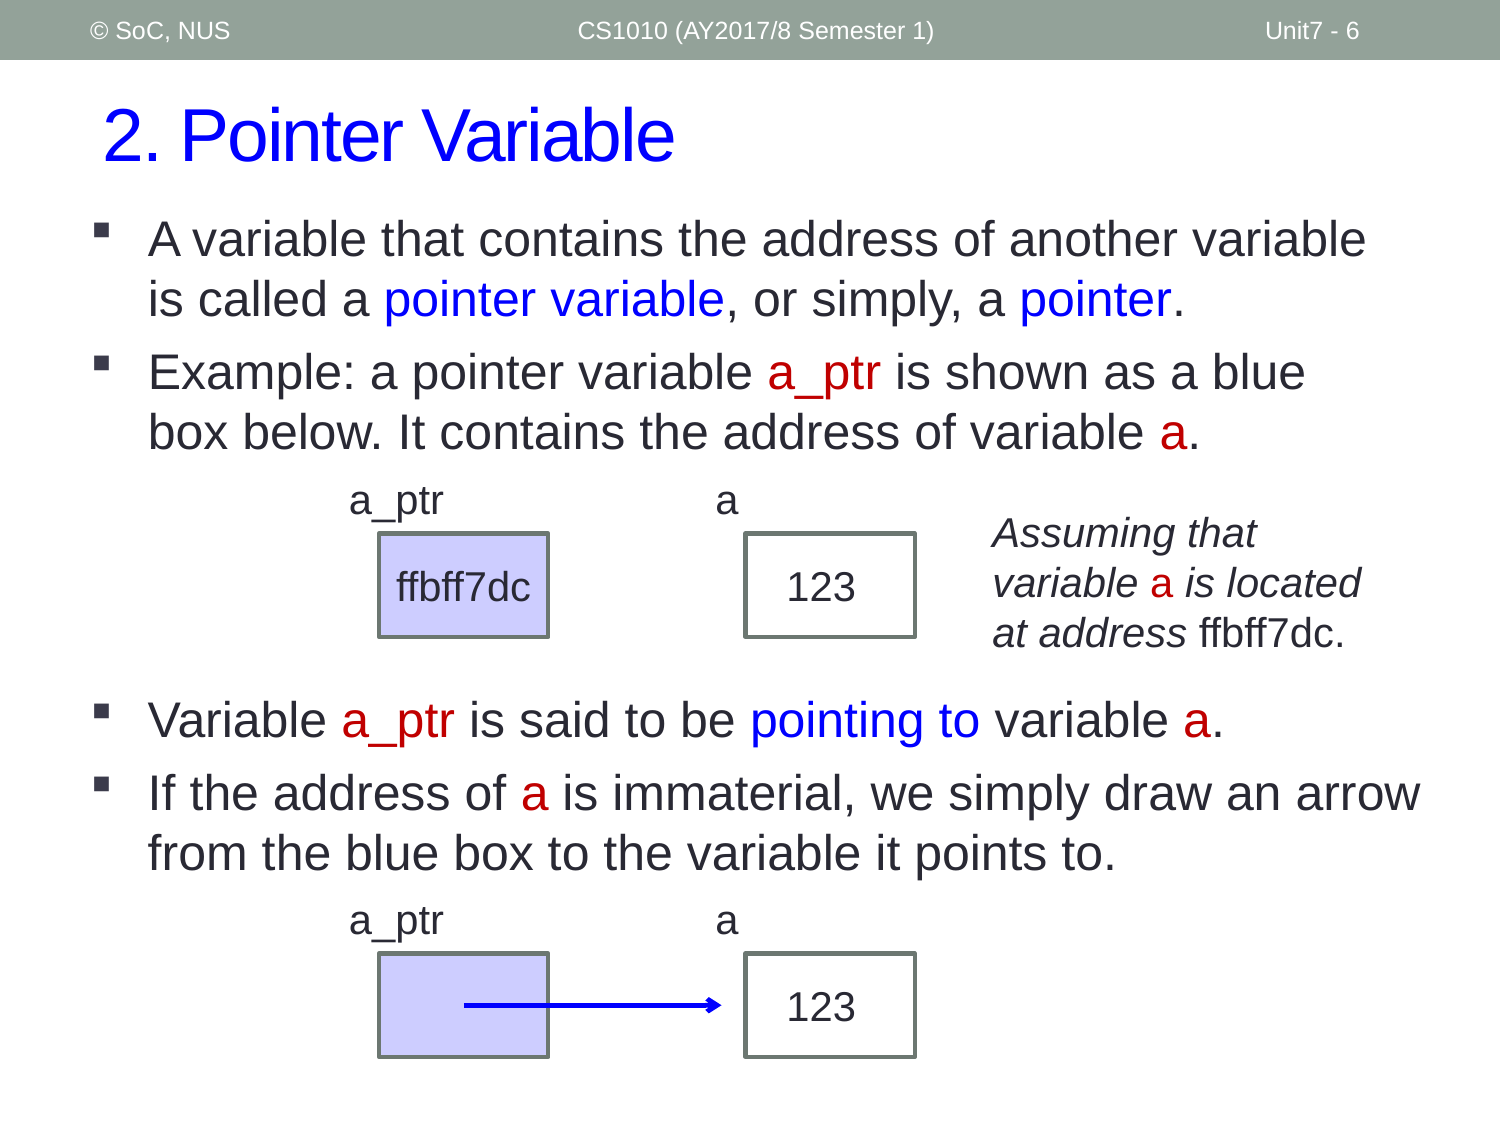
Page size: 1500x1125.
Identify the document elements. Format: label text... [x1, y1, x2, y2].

title 2. Pointer Variable [87, 62, 1463, 200]
slide_number Unit7 - 6 [1250, 3, 1425, 57]
text_box Variable a_ptr is said to be pointing to variable a. If the address of a is immaterial, we simply draw an arrow from the blue box to the variable it points to. [74, 680, 1443, 893]
list A variable that contains the address of another variable is called a pointer variable, or simply, a pointer. Example: a pointer variable a_ptr is shown as a blue box below. It contains the address of variable a. [75, 199, 1389, 523]
slide_number © SoC, NUS [75, 3, 550, 57]
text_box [333, 465, 1414, 666]
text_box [333, 885, 916, 1058]
footer CS1010 (AY2017/8 Semester 1) [562, 3, 1238, 57]
